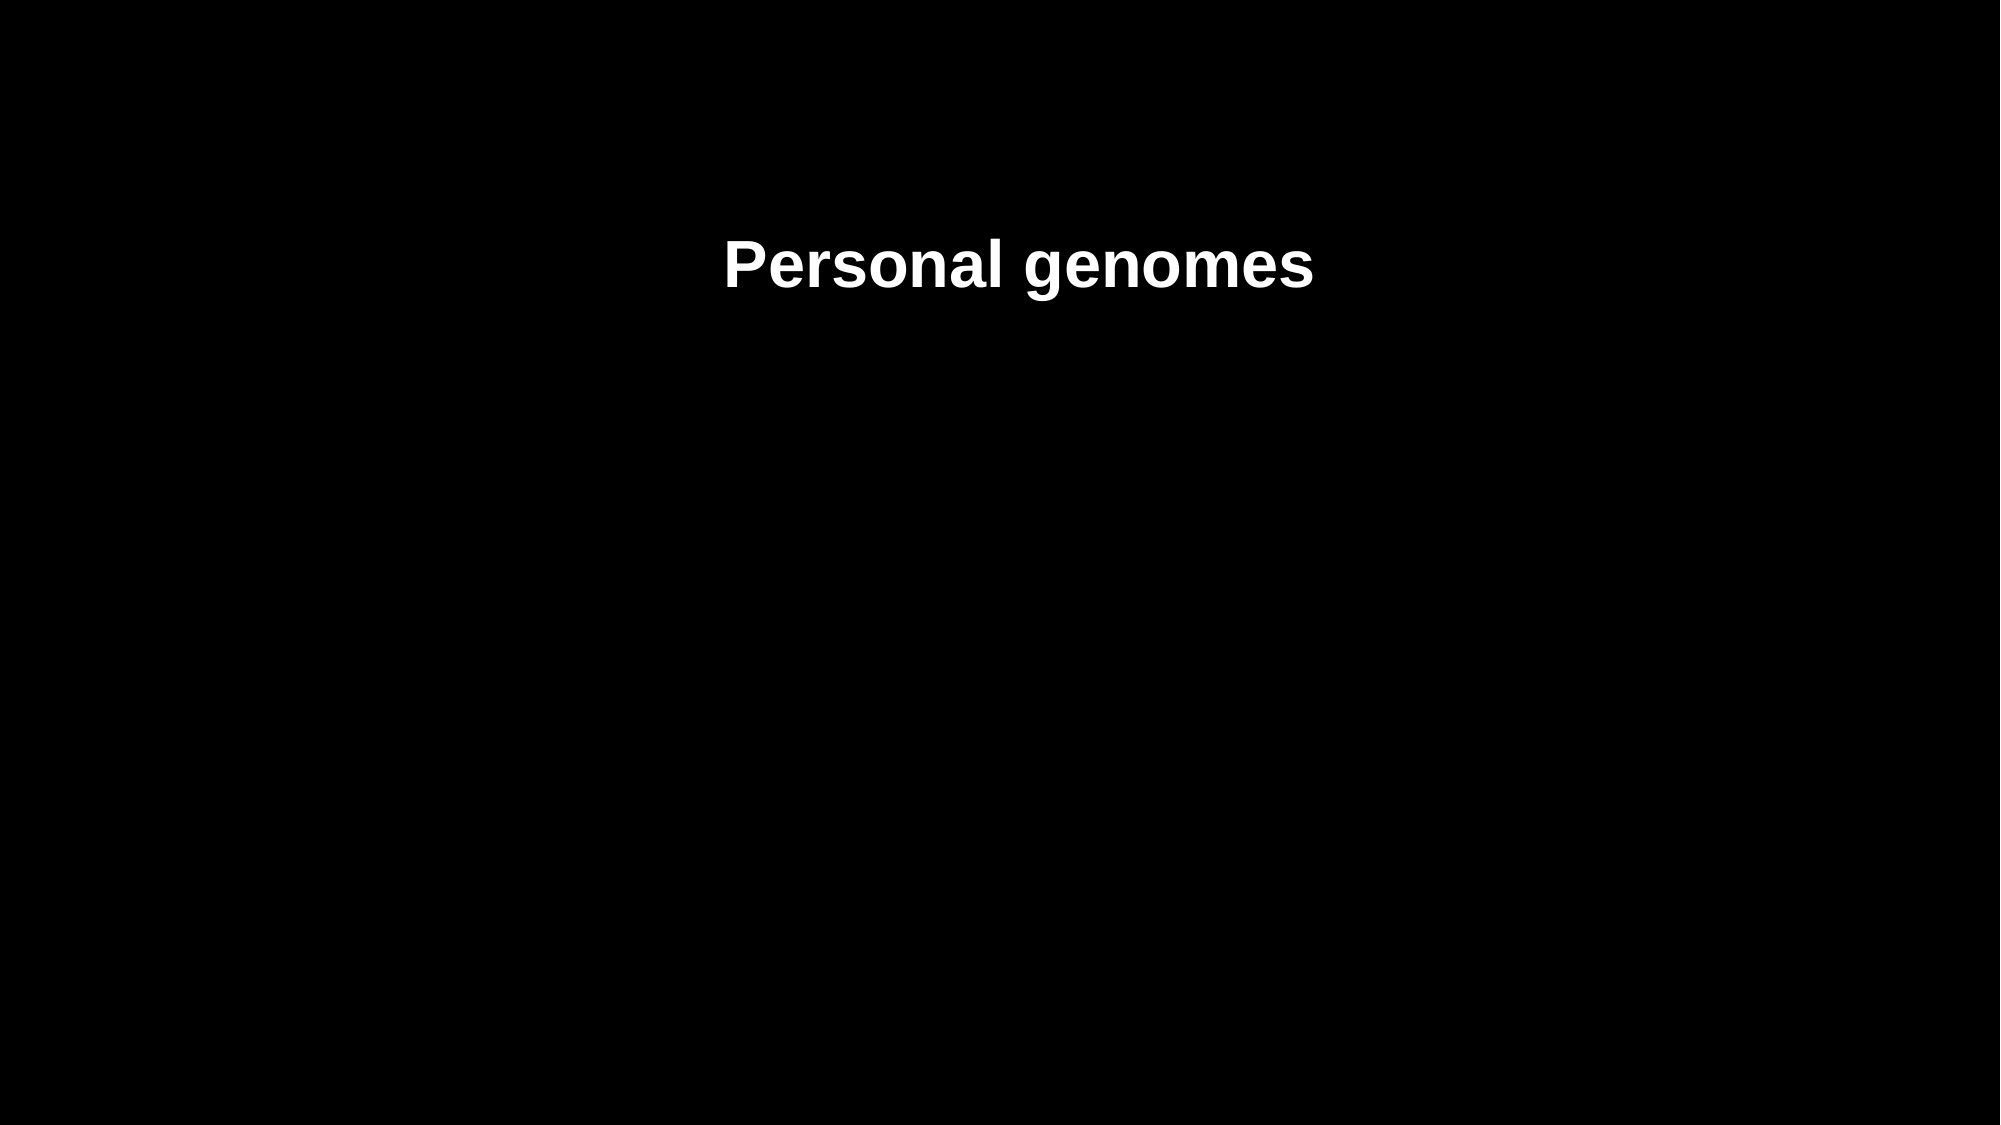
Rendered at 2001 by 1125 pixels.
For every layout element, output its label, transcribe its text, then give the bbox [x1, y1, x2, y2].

title Personal genomes [170, 167, 1870, 355]
